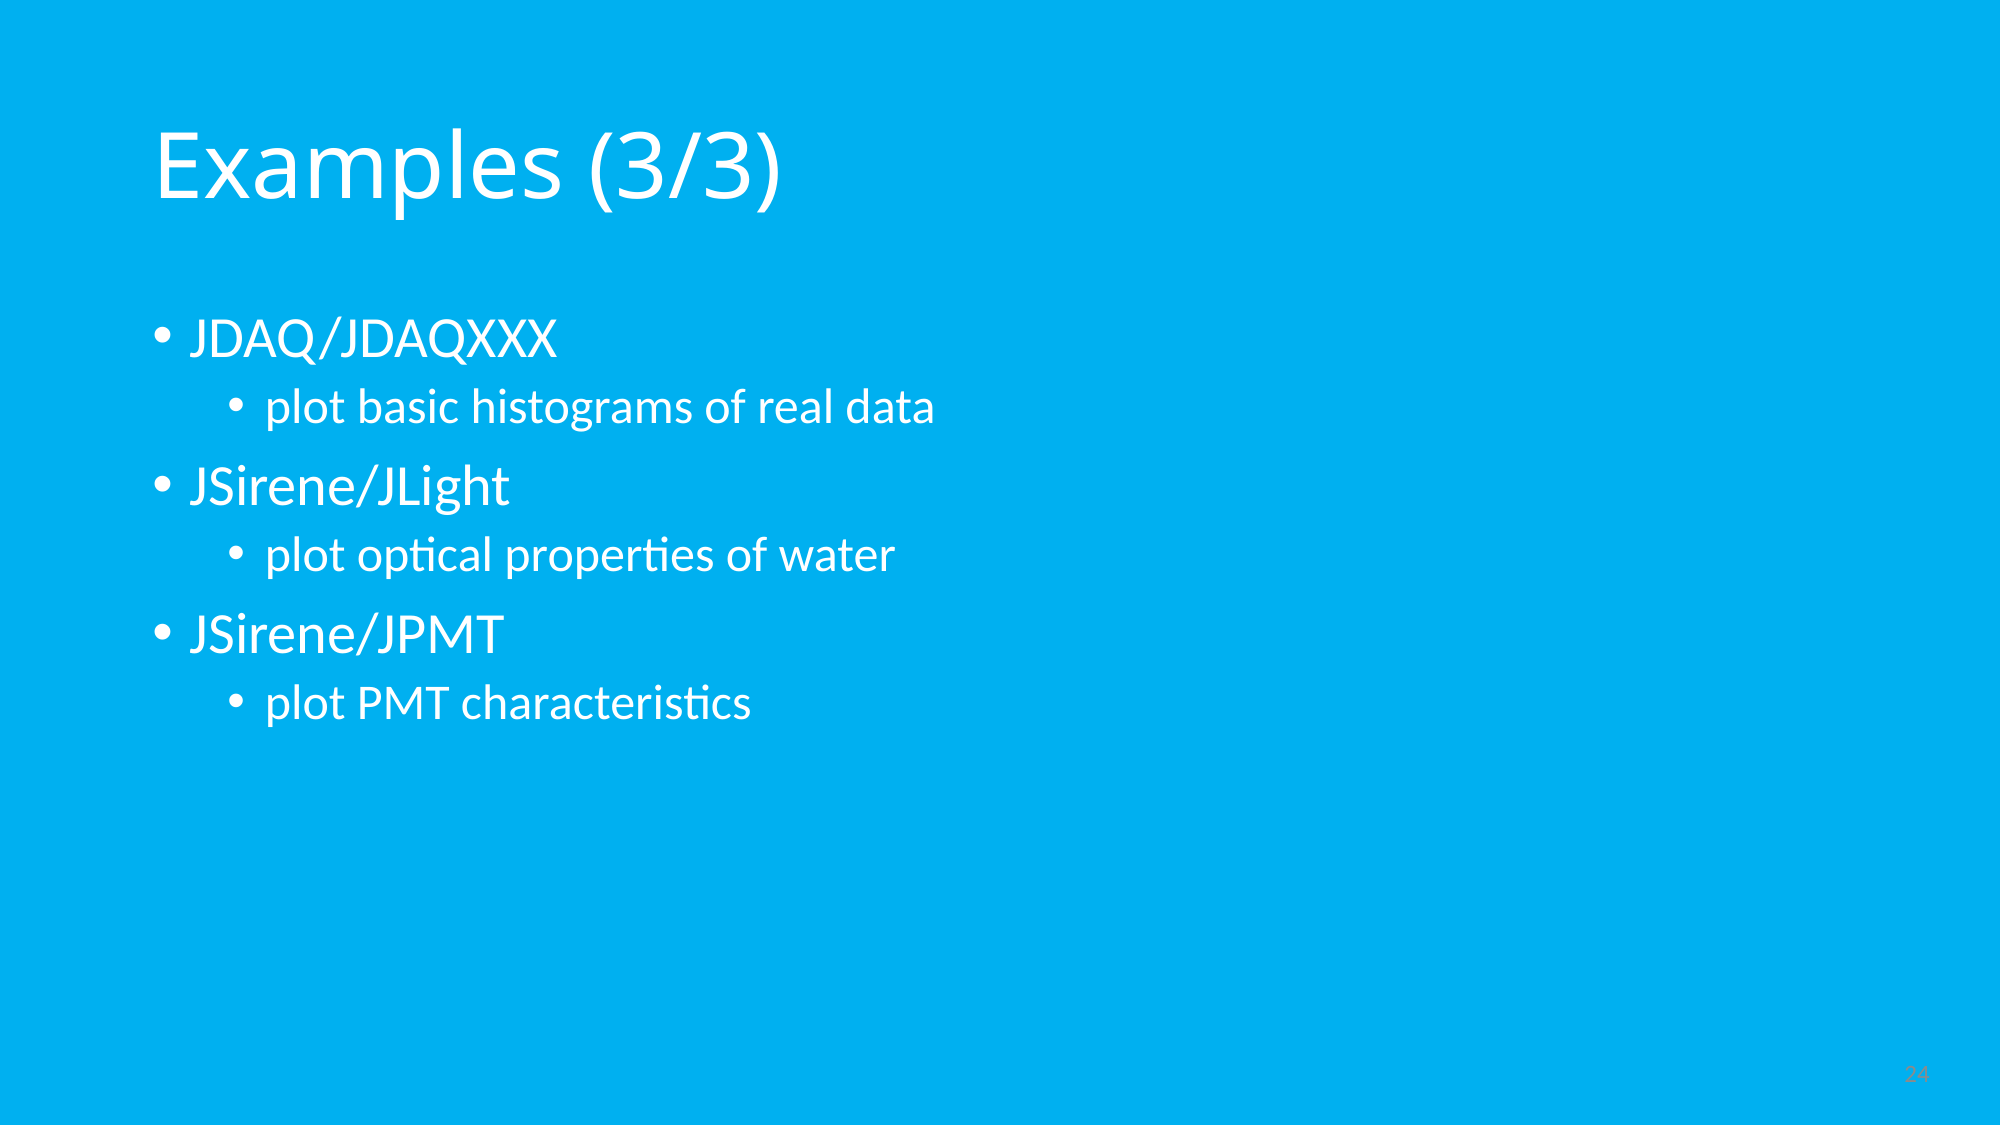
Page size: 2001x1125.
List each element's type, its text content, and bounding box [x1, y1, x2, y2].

slide_number 24 [1494, 1042, 1945, 1103]
title Examples (3/3) [137, 59, 1863, 278]
list JDAQ/JDAQXXX plot basic histograms of real data JSirene/JLight plot optical properties of water JSirene/JPMT plot PMT characteristics [137, 299, 1863, 1014]
